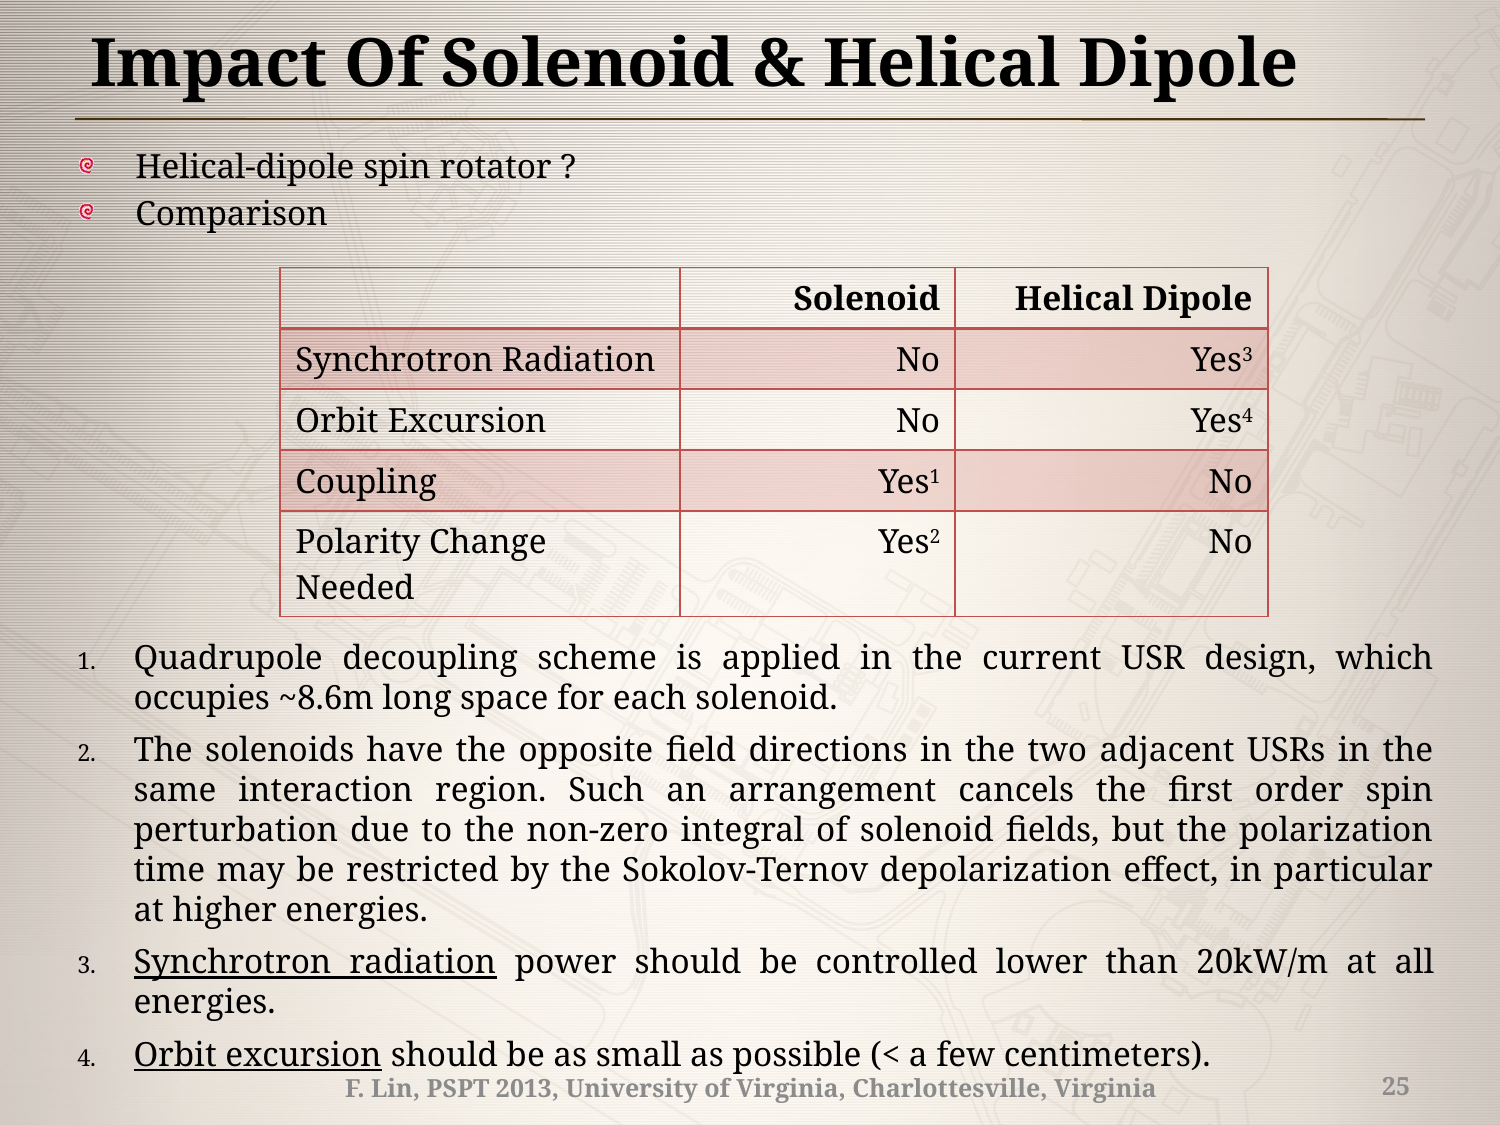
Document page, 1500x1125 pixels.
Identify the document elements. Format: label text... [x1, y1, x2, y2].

table_cell No [681, 390, 954, 449]
table_cell Polarity Change Needed [281, 512, 679, 616]
picture [0, 0, 1500, 1125]
table_cell Synchrotron Radiation [281, 330, 679, 388]
table_header [281, 296, 679, 327]
list Helical-dipole spin rotator ? Comparison [64, 137, 899, 296]
table_cell Yes2 [681, 512, 954, 616]
table_cell No [956, 451, 1267, 510]
slide_number 25 [1287, 1081, 1425, 1117]
title Impact Of Solenoid & Helical Dipole [75, 0, 1441, 119]
table_cell Yes3 [956, 330, 1267, 388]
text_box Quadrupole decoupling scheme is applied in the current USR design, which occupies ~8.6m long space for each solenoid. The solenoids have the opposite field directions in the two adjacent USRs in the same interaction region. Such an arrangement cancels the first order spin perturbation due to the non-zero integral of solenoid fields, but the polarization time may be restricted by the Sokolov-Ternov depolarization effect, in particular at higher energies. Synchrotron radiation power should be controlled lower than 20kW/m at all energies. Orbit excursion should be as small as possible (< a few centimeters). [62, 628, 1450, 1081]
table_cell No [681, 330, 954, 388]
table_cell Coupling [281, 451, 679, 510]
table_cell No [956, 512, 1267, 616]
table_cell Orbit Excursion [281, 390, 679, 449]
table_cell Yes1 [681, 451, 954, 510]
table_header Solenoid [681, 268, 954, 327]
table_cell Yes4 [956, 390, 1267, 449]
table_header Helical Dipole [956, 268, 1267, 327]
footer F. Lin, PSPT 2013, University of Virginia, Charlottesville, Virginia [318, 1081, 1185, 1117]
